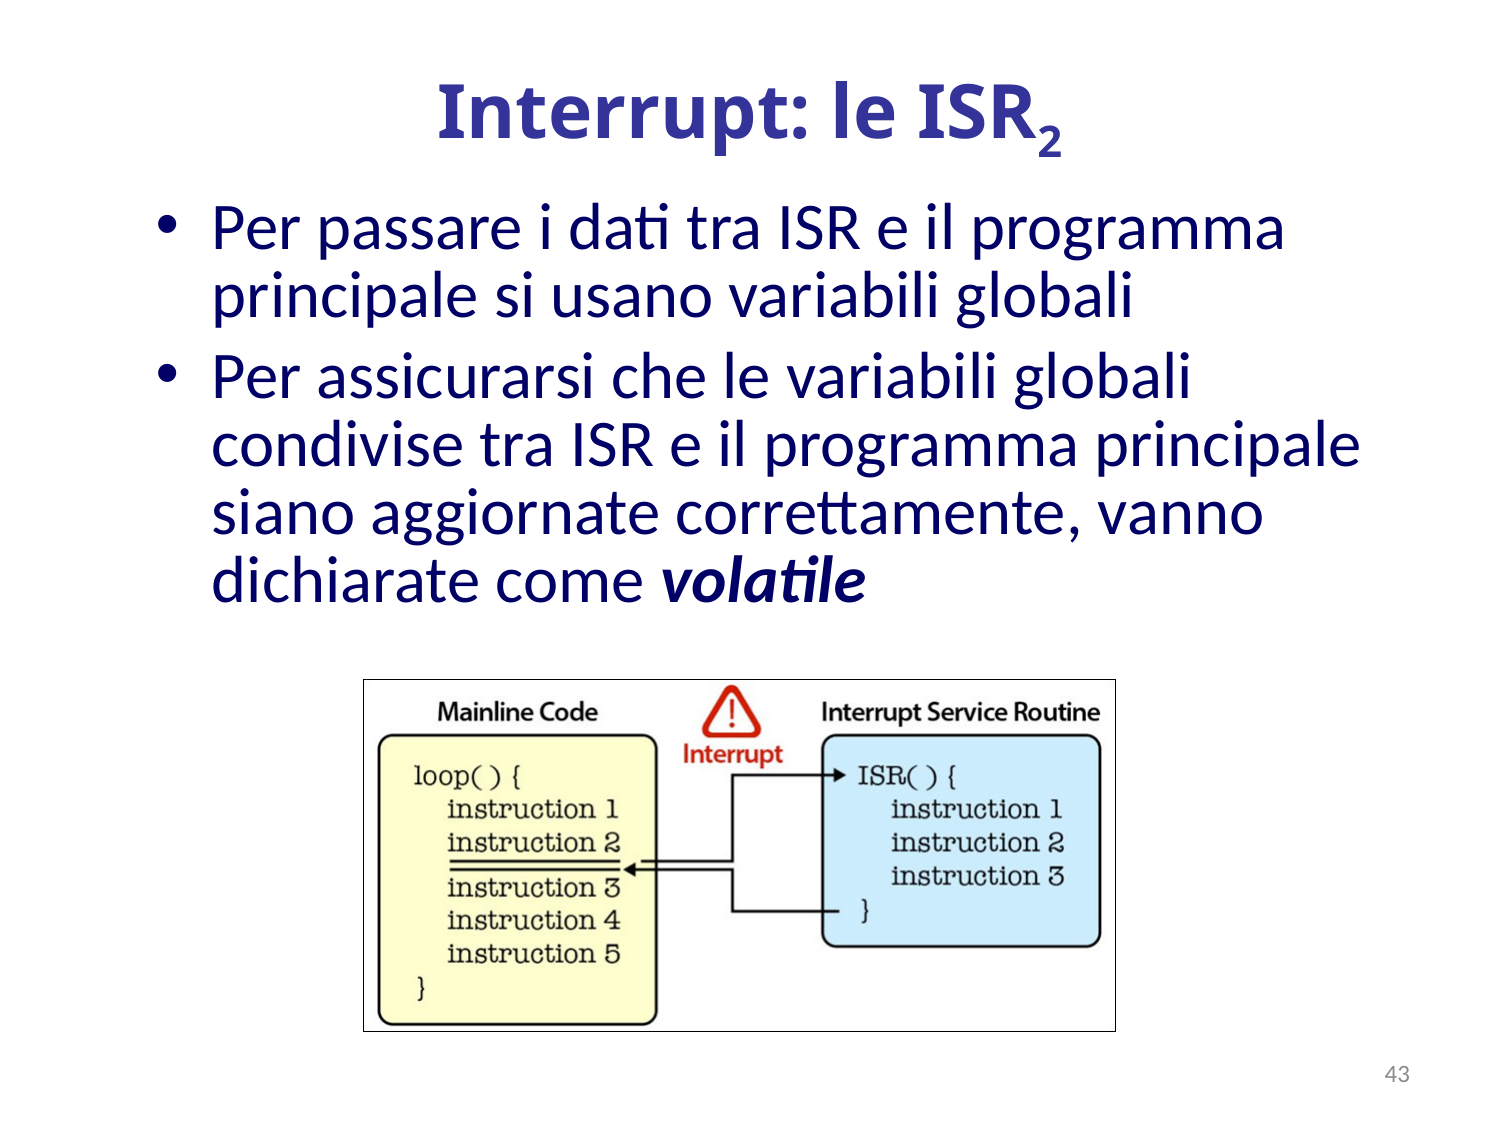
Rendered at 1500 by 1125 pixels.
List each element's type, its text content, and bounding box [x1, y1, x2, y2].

title Interrupt: le ISR2 [75, 45, 1425, 185]
list Per passare i dati tra ISR e il programma principale si usano variabili globali Per assicurarsi che le variabili globali condivise tra ISR e il programma principale siano aggiornate correttamente, vanno dichiarate come volatile [140, 187, 1431, 622]
slide_number 43 [1074, 1042, 1425, 1103]
picture [362, 679, 1116, 1032]
